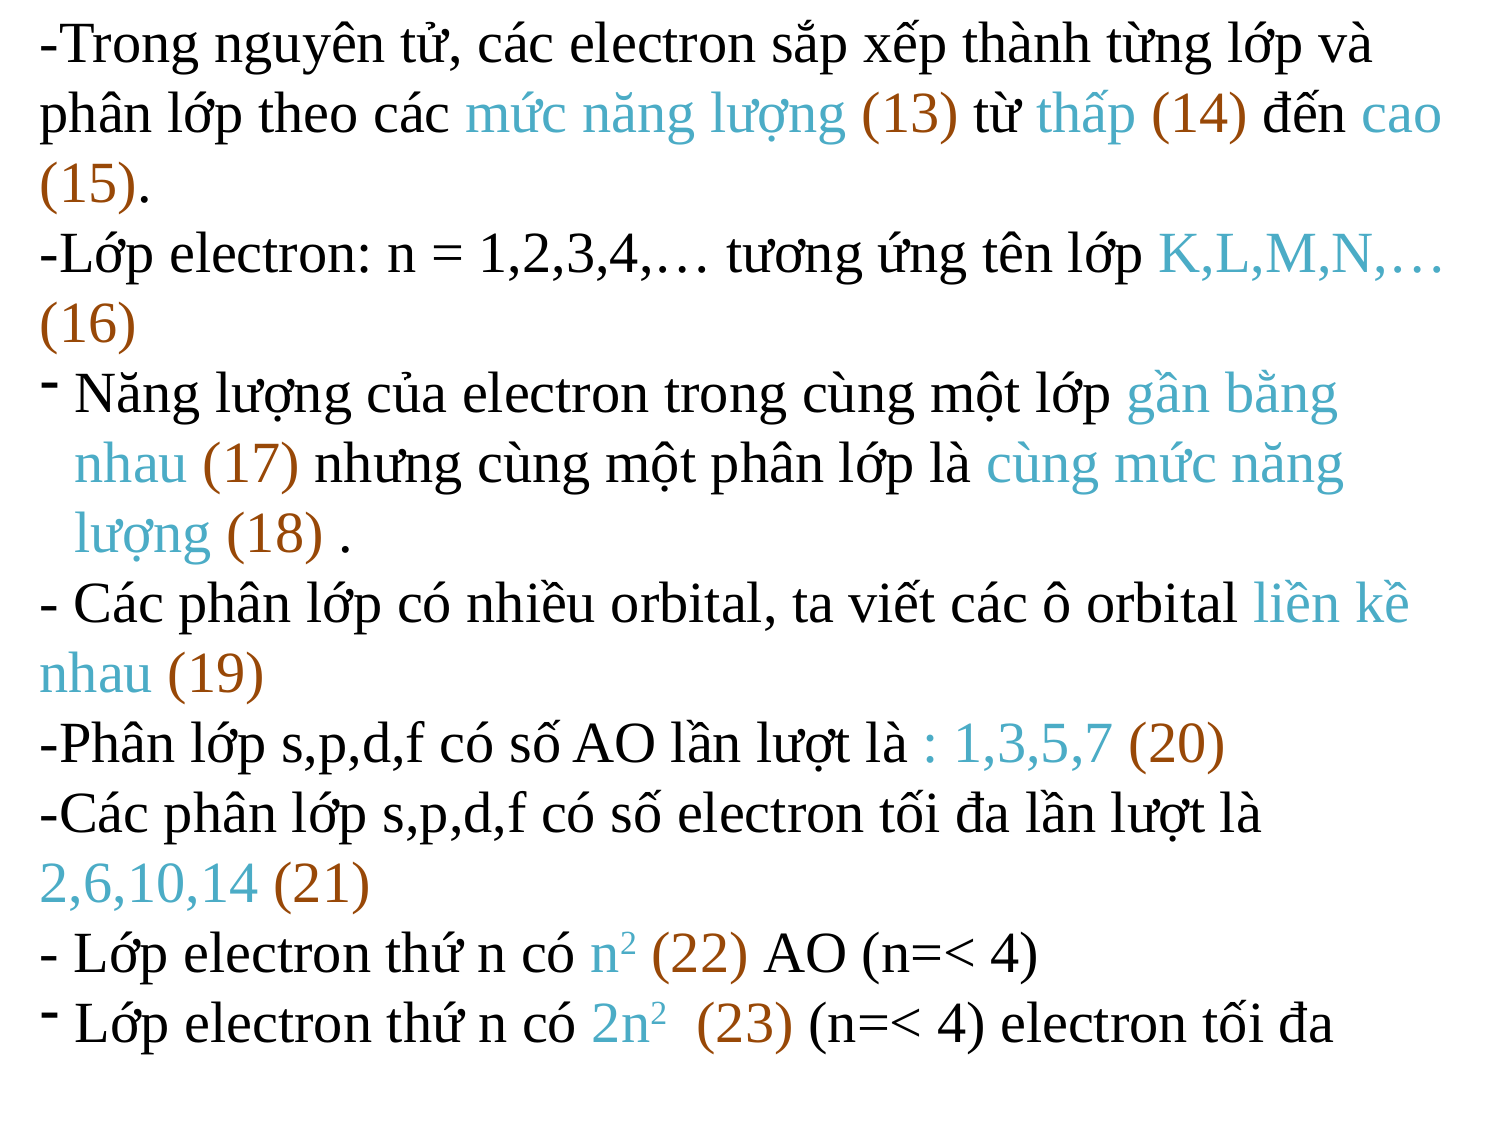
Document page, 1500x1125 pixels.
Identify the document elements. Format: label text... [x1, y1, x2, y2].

text_box -Trong nguyên tử, các electron sắp xếp thành từng lớp và phân lớp theo các mức năng lượng (13) từ thấp (14) đến cao (15). -Lớp electron: n = 1,2,3,4,… tương ứng tên lớp K,L,M,N,…(16) Năng lượng của electron trong cùng một lớp gần bằng nhau (17) nhưng cùng một phân lớp là cùng mức năng lượng (18) . - Các phân lớp có nhiều orbital, ta viết các ô orbital liền kề nhau (19) -Phân lớp s,p,d,f có số AO lần lượt là : 1,3,5,7 (20) -Các phân lớp s,p,d,f có số electron tối đa lần lượt là 2,6,10,14 (21) - Lớp electron thứ n có n2 (22) AO (n=< 4) Lớp electron thứ n có 2n2 (23) (n=< 4) electron tối đa [24, 0, 1475, 1061]
